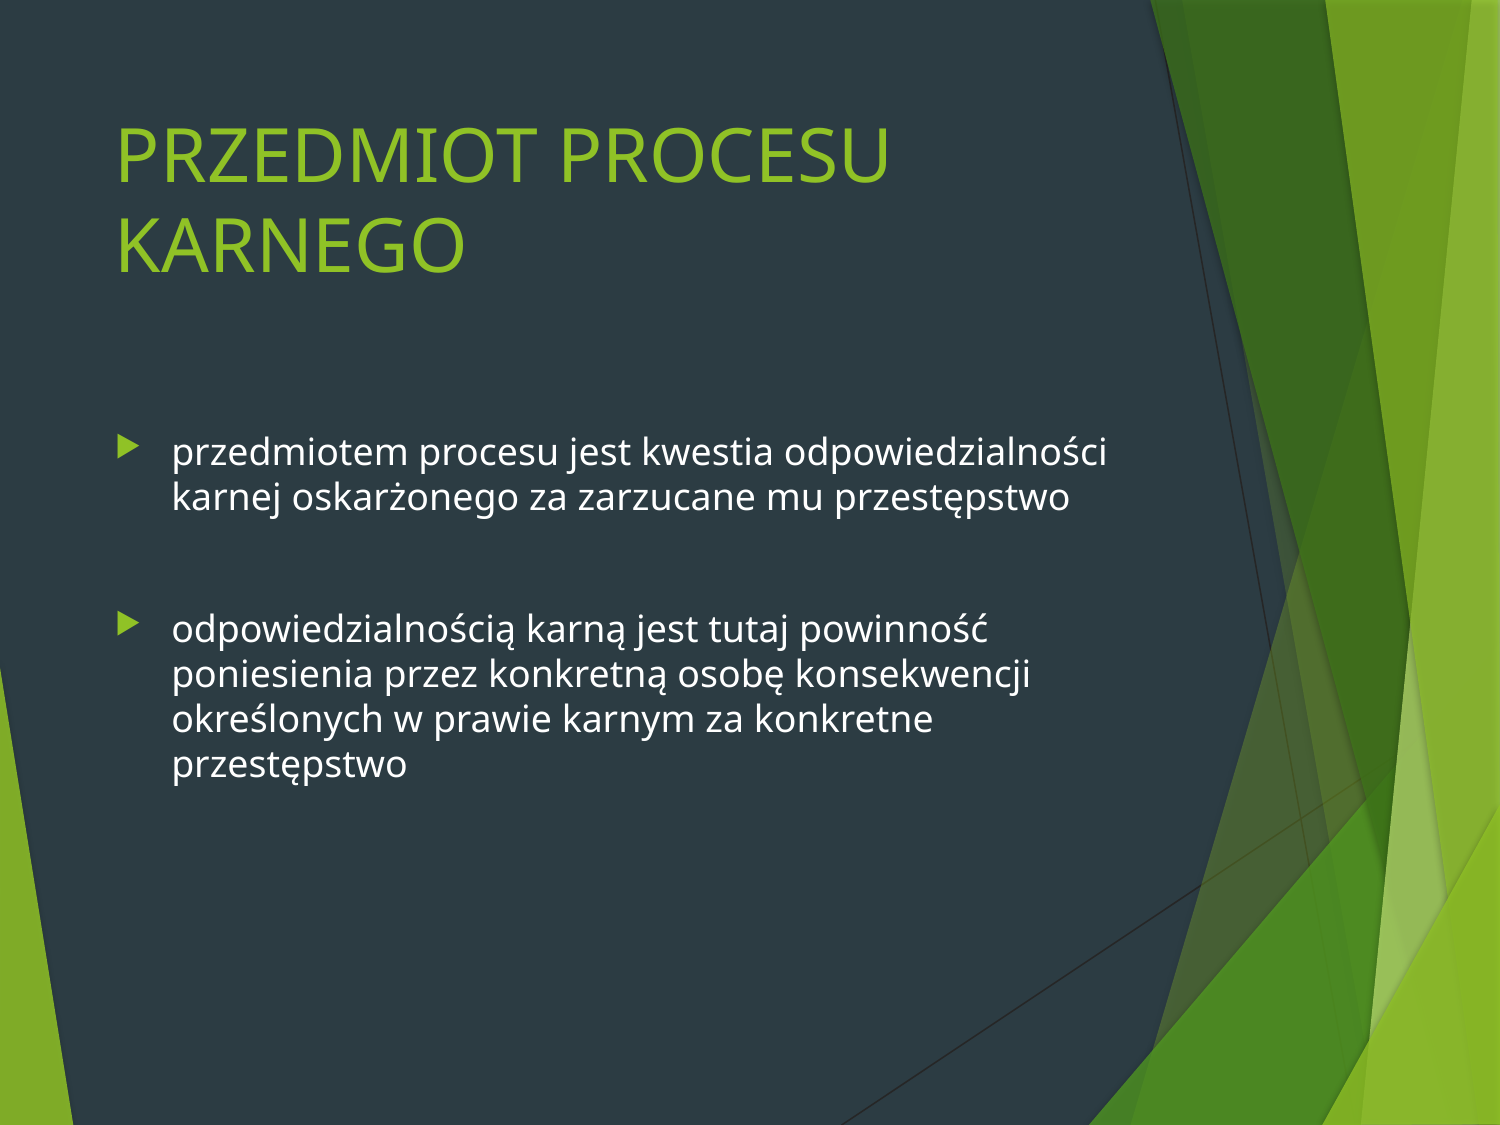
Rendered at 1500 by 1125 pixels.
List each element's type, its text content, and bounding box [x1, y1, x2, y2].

title PRZEDMIOT PROCESU KARNEGO [99, 99, 1142, 317]
list przedmiotem procesu jest kwestia odpowiedzialności karnej oskarżonego za zarzucane mu przestępstwo odpowiedzialnością karną jest tutaj powinność poniesienia przez konkretną osobę konsekwencji określonych w prawie karnym za konkretne przestępstwo [99, 354, 1142, 992]
